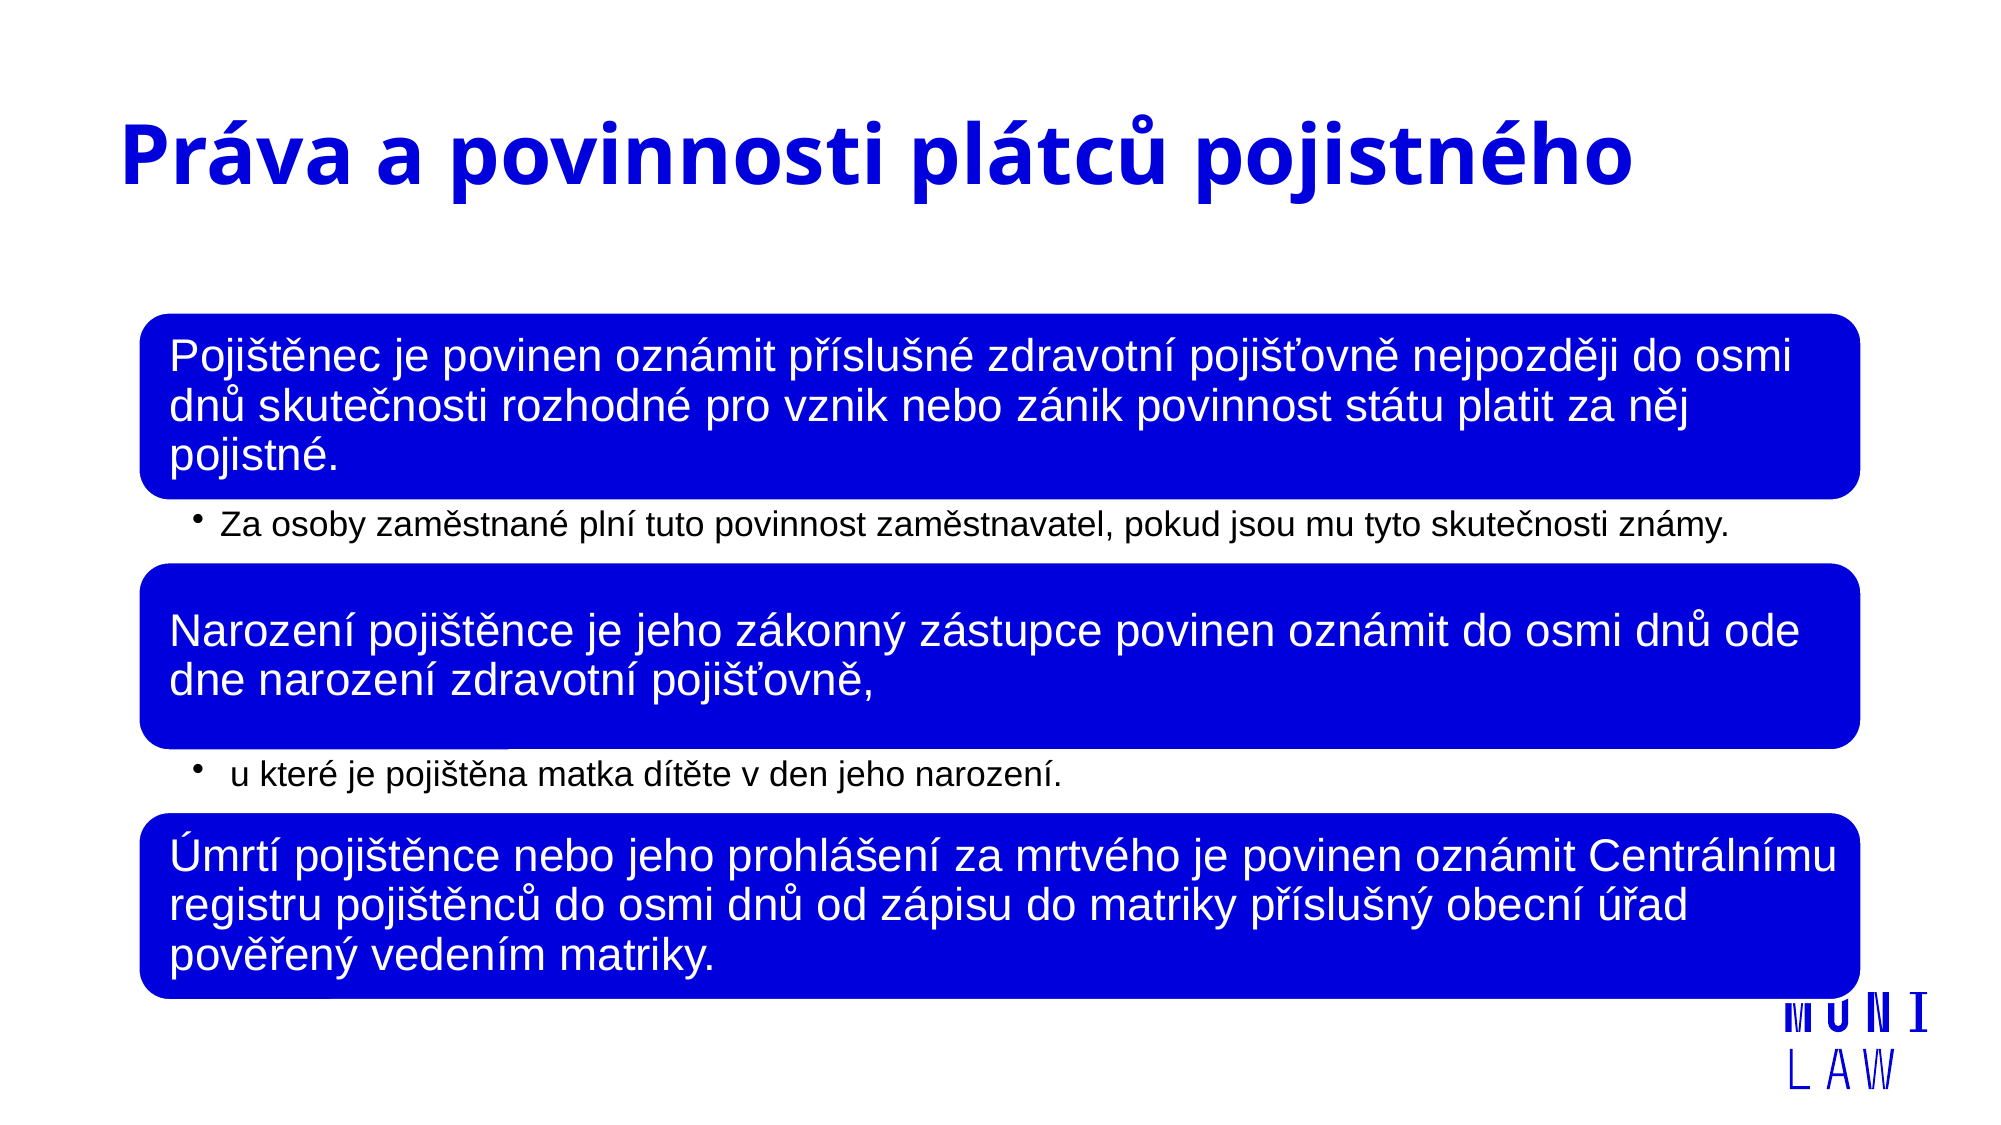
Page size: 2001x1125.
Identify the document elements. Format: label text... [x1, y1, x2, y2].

title Práva a povinnosti plátců pojistného [118, 118, 1883, 193]
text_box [137, 299, 1863, 1014]
